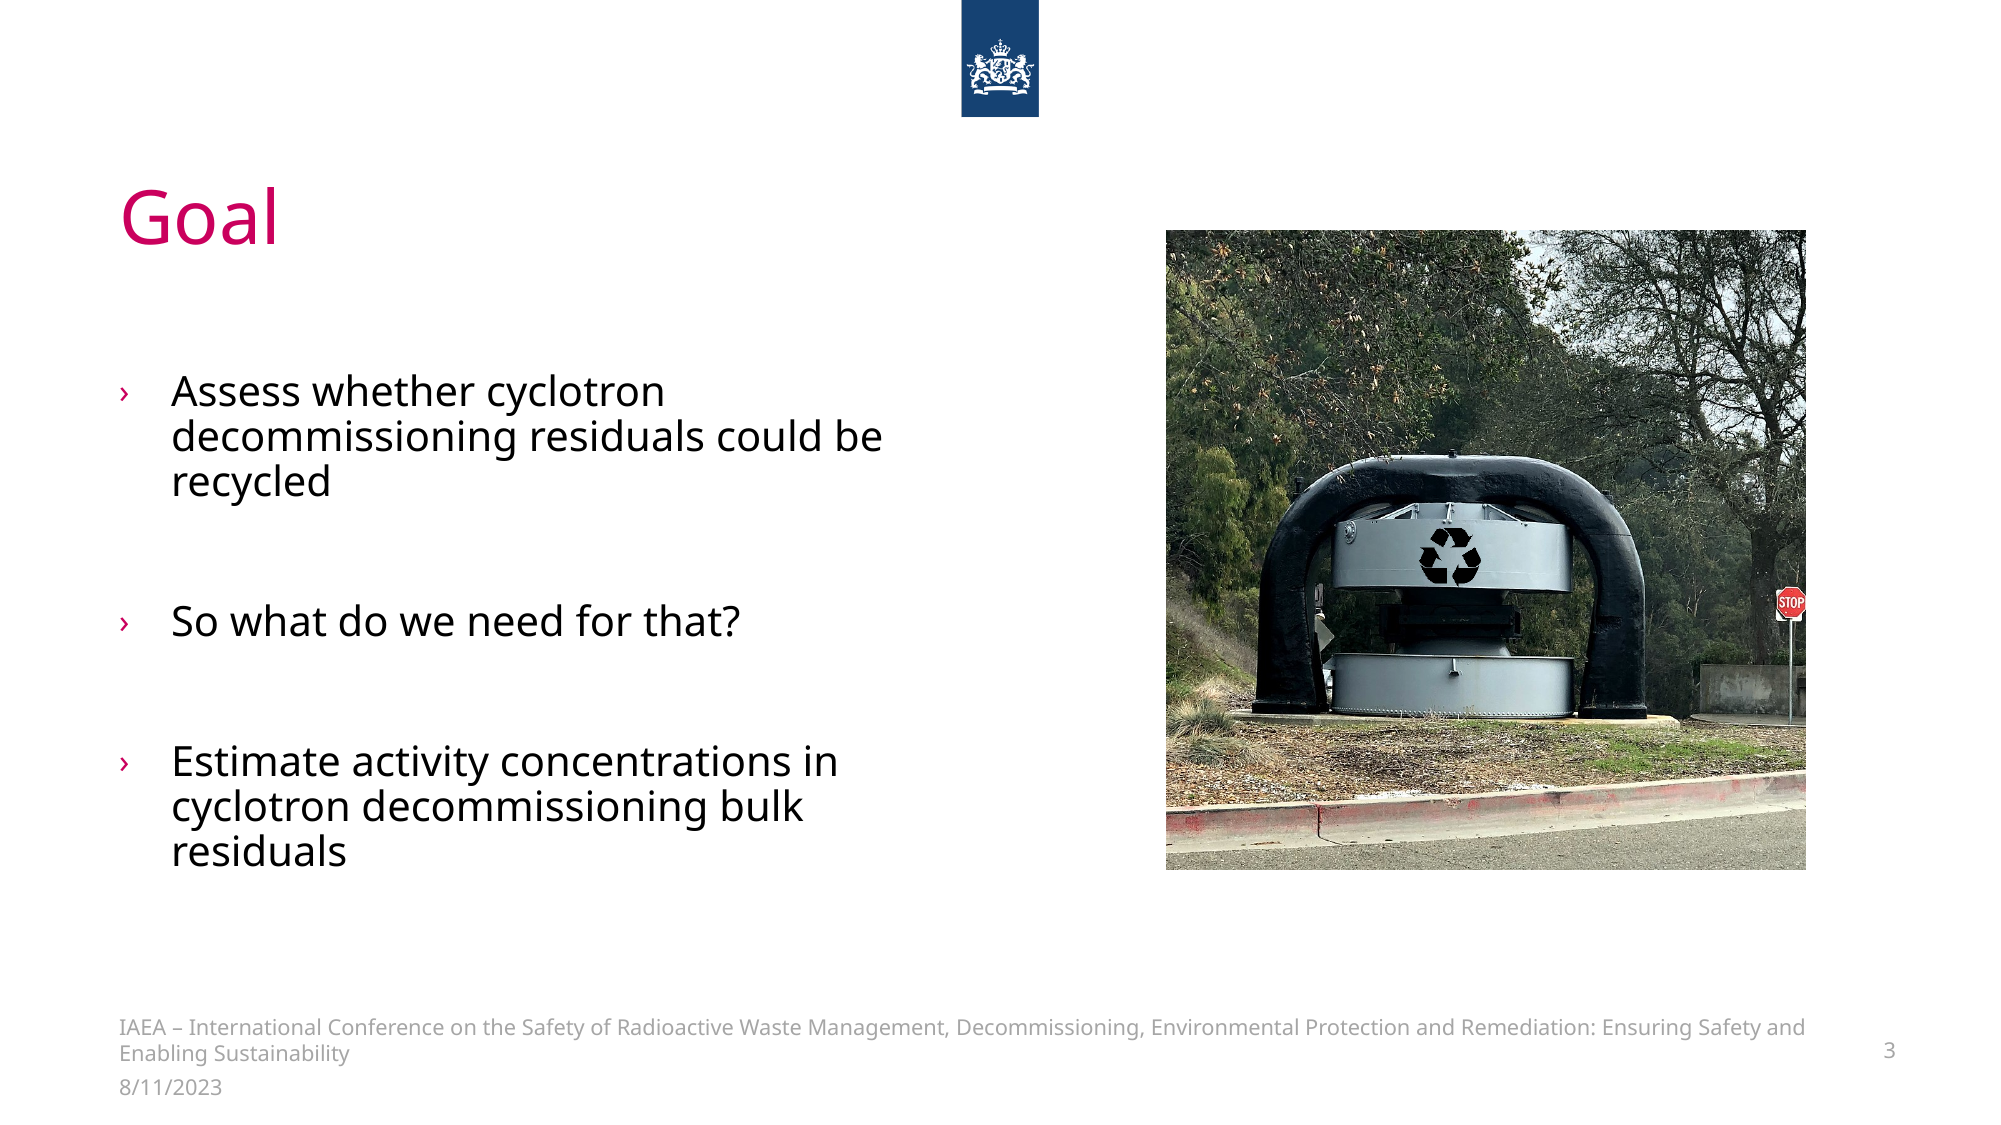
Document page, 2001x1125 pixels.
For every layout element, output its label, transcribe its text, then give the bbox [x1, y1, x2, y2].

slide_number 3 [1074, 1020, 1897, 1074]
picture [924, 0, 1075, 112]
footer IAEA – International Conference on the Safety of Radioactive Waste Management, Decommissioning, Environmental Protection and Remediation: Ensuring Safety and Enabling Sustainability [104, 1020, 1074, 1074]
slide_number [104, 1074, 925, 1117]
list Assess whether cyclotron decommissioning residuals could be recycled So what do we need for that? Estimate activity concentrations in cyclotron decommissioning bulk residuals [104, 362, 1897, 1020]
picture [1166, 230, 1806, 870]
title Goal [104, 112, 1897, 269]
